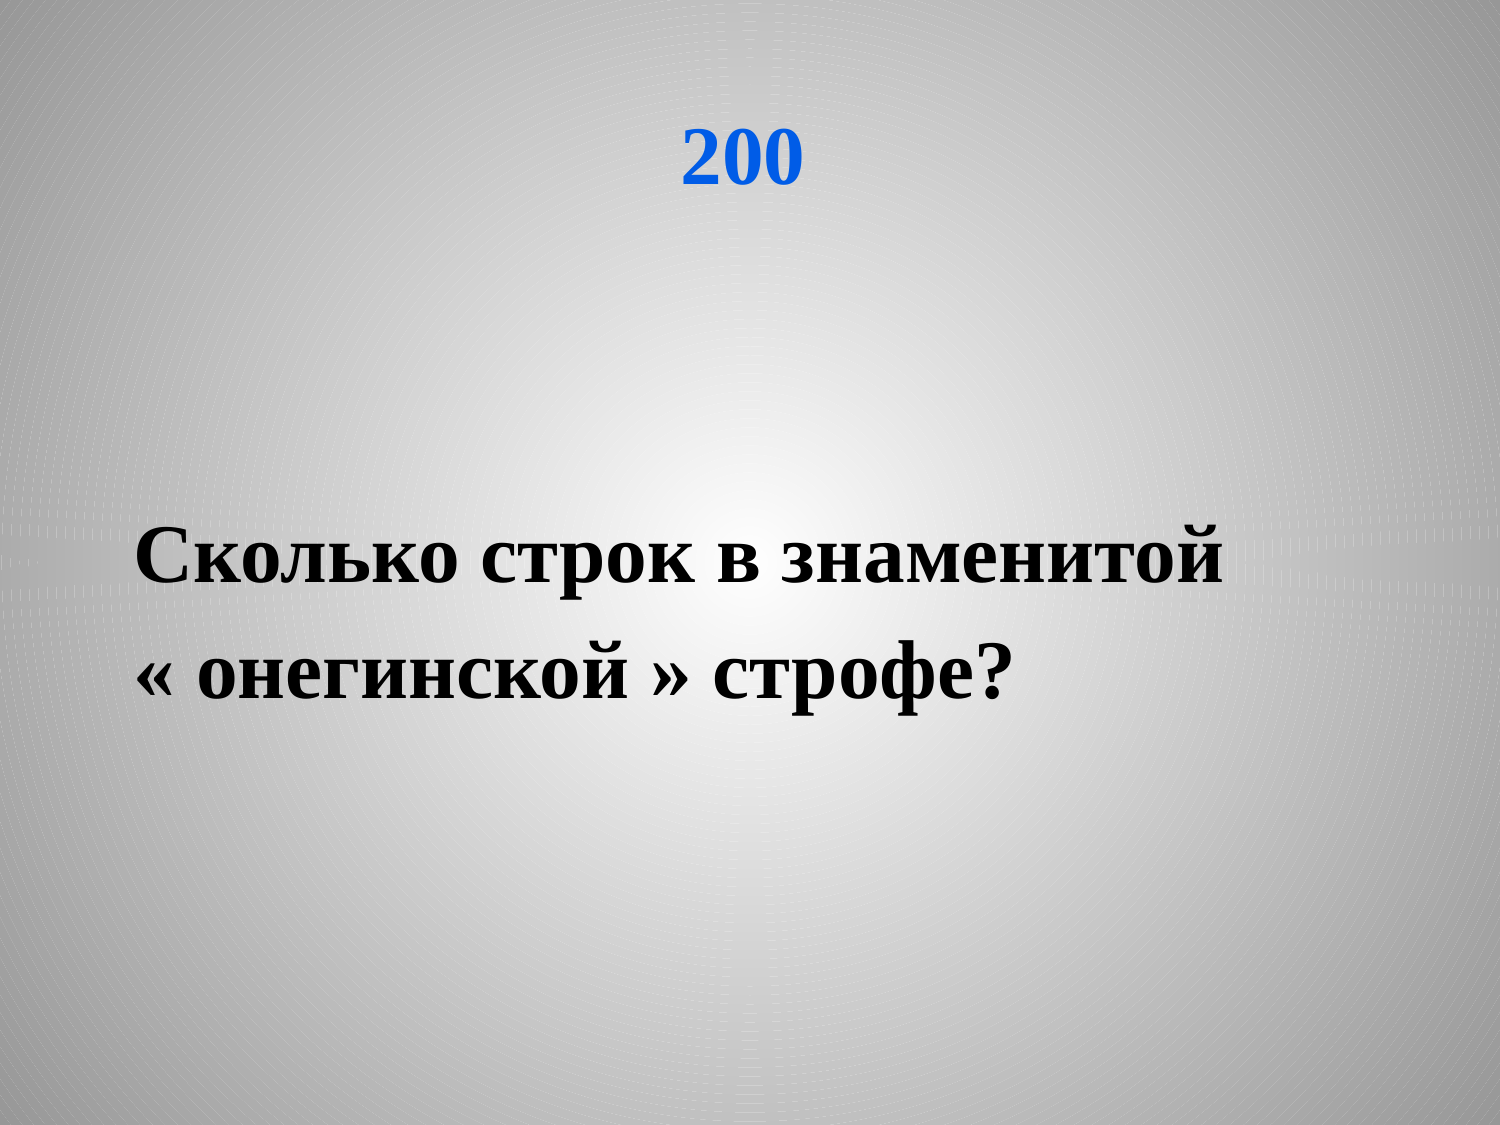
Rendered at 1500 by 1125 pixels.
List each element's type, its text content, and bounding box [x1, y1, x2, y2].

text_box [140, 410, 1326, 537]
title 200 [105, 93, 1381, 318]
list Сколько строк в знаменитой « онегинской » строфе? [118, 476, 1394, 724]
